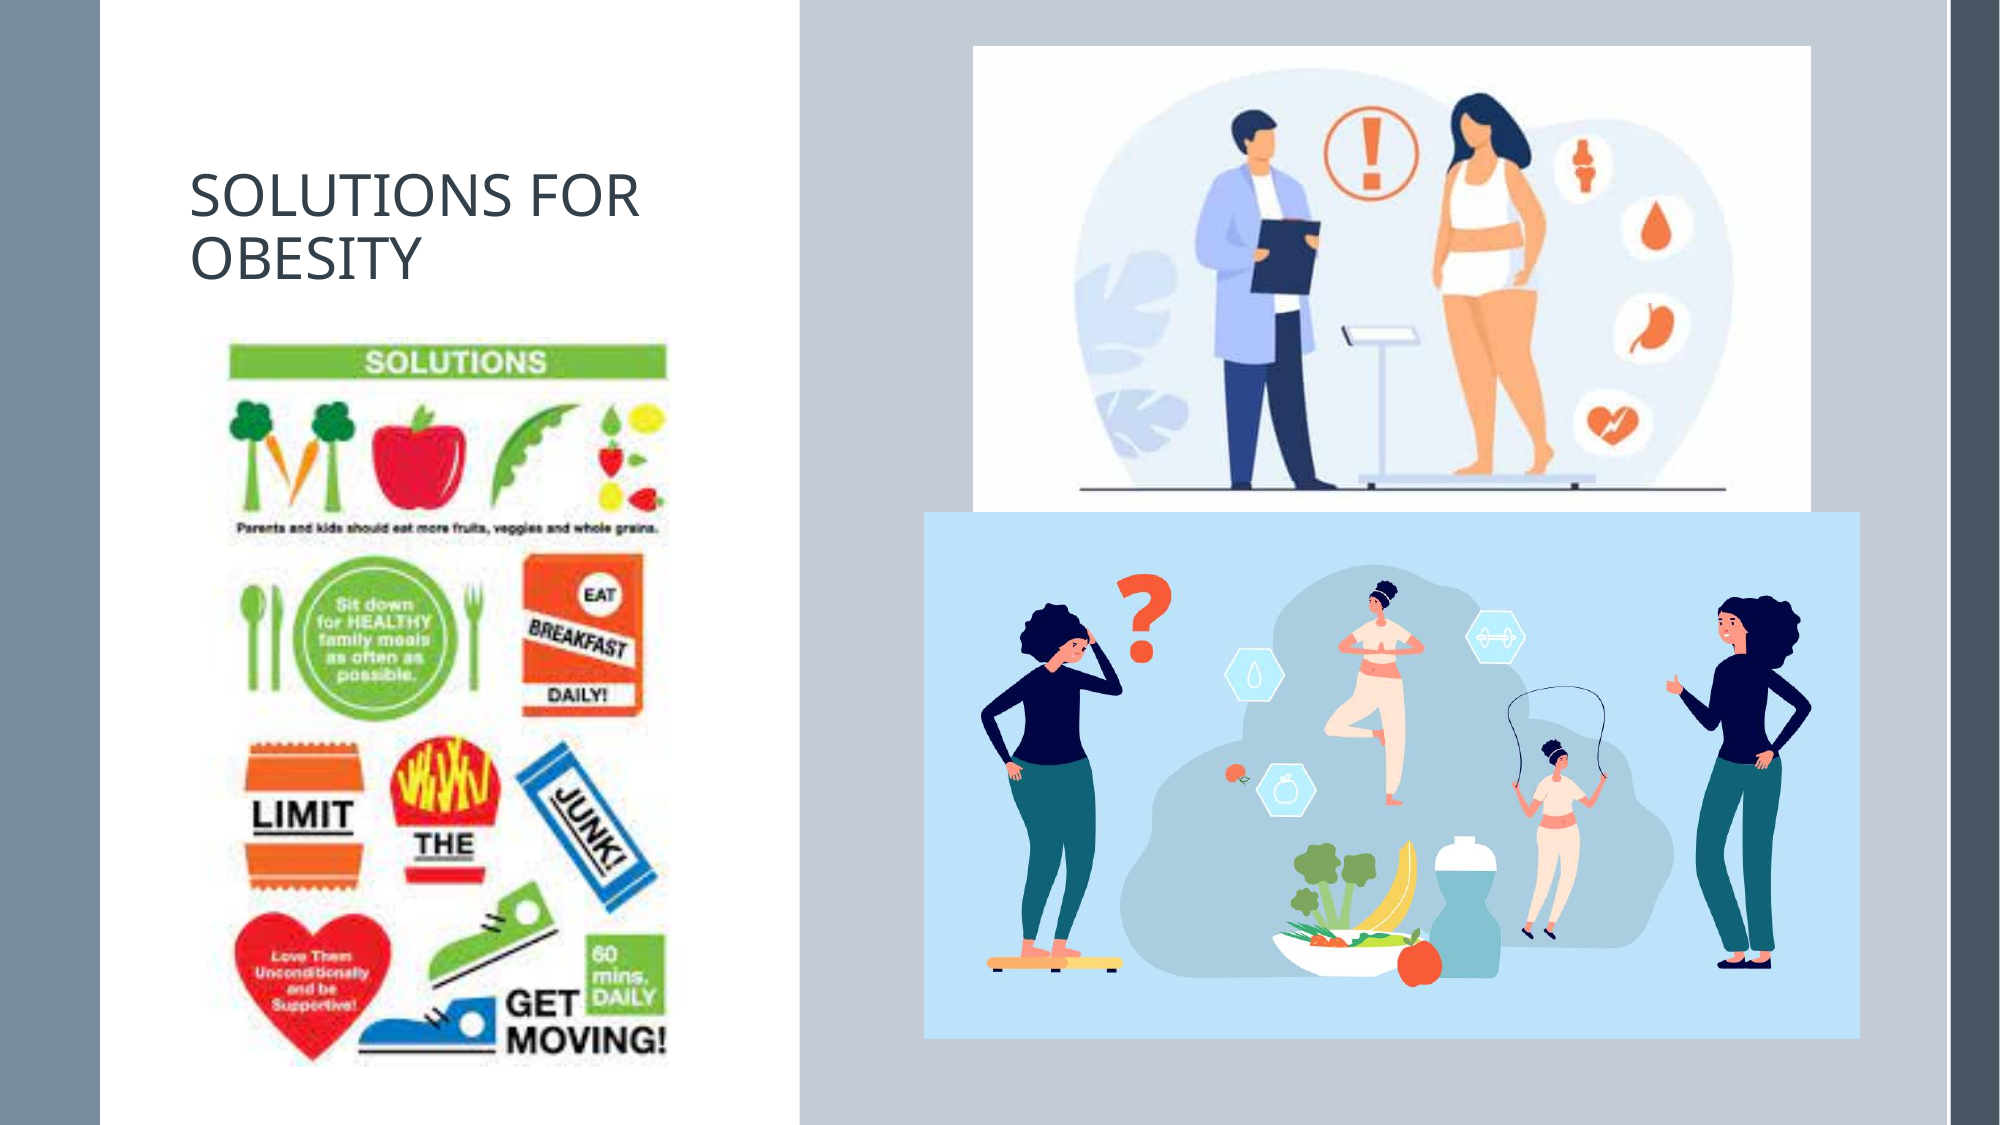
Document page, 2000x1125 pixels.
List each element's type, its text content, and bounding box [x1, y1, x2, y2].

picture [924, 46, 1860, 1039]
title Solutions for obesity [174, 75, 715, 300]
picture [207, 337, 683, 1067]
